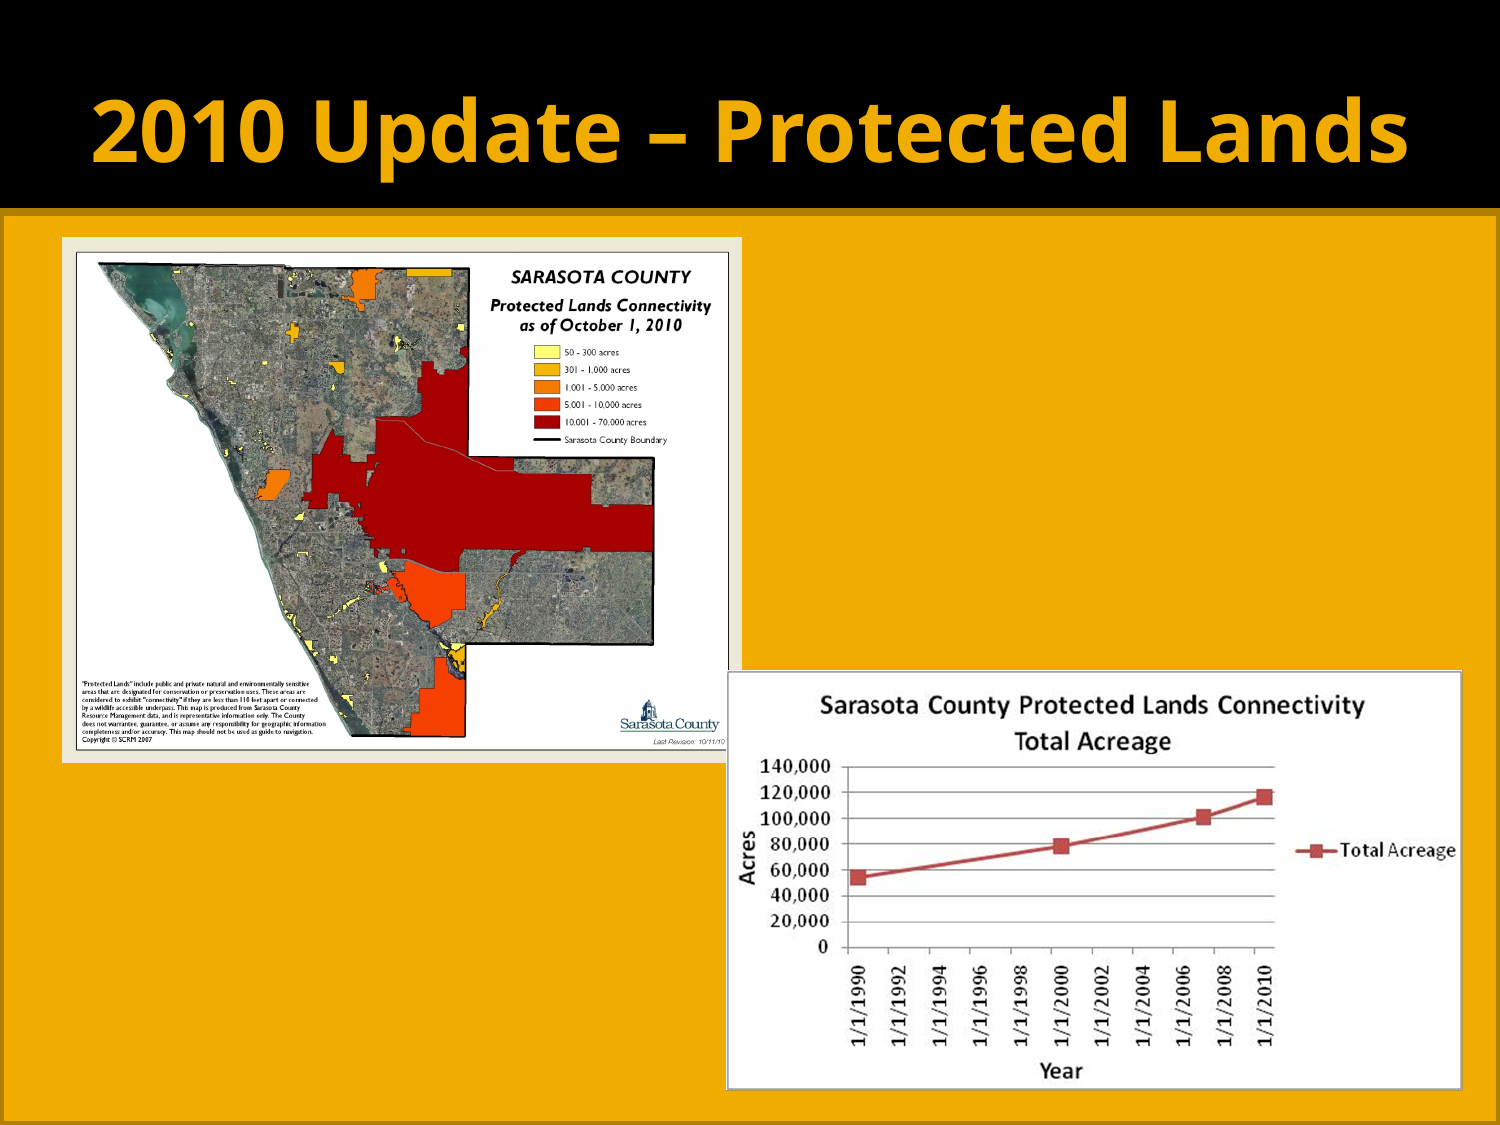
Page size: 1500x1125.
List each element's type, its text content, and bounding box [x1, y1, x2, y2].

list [62, 237, 742, 763]
picture [724, 669, 1463, 1091]
text_box [0, 208, 1500, 1125]
title 2010 Update – Protected Lands [75, 25, 1425, 231]
